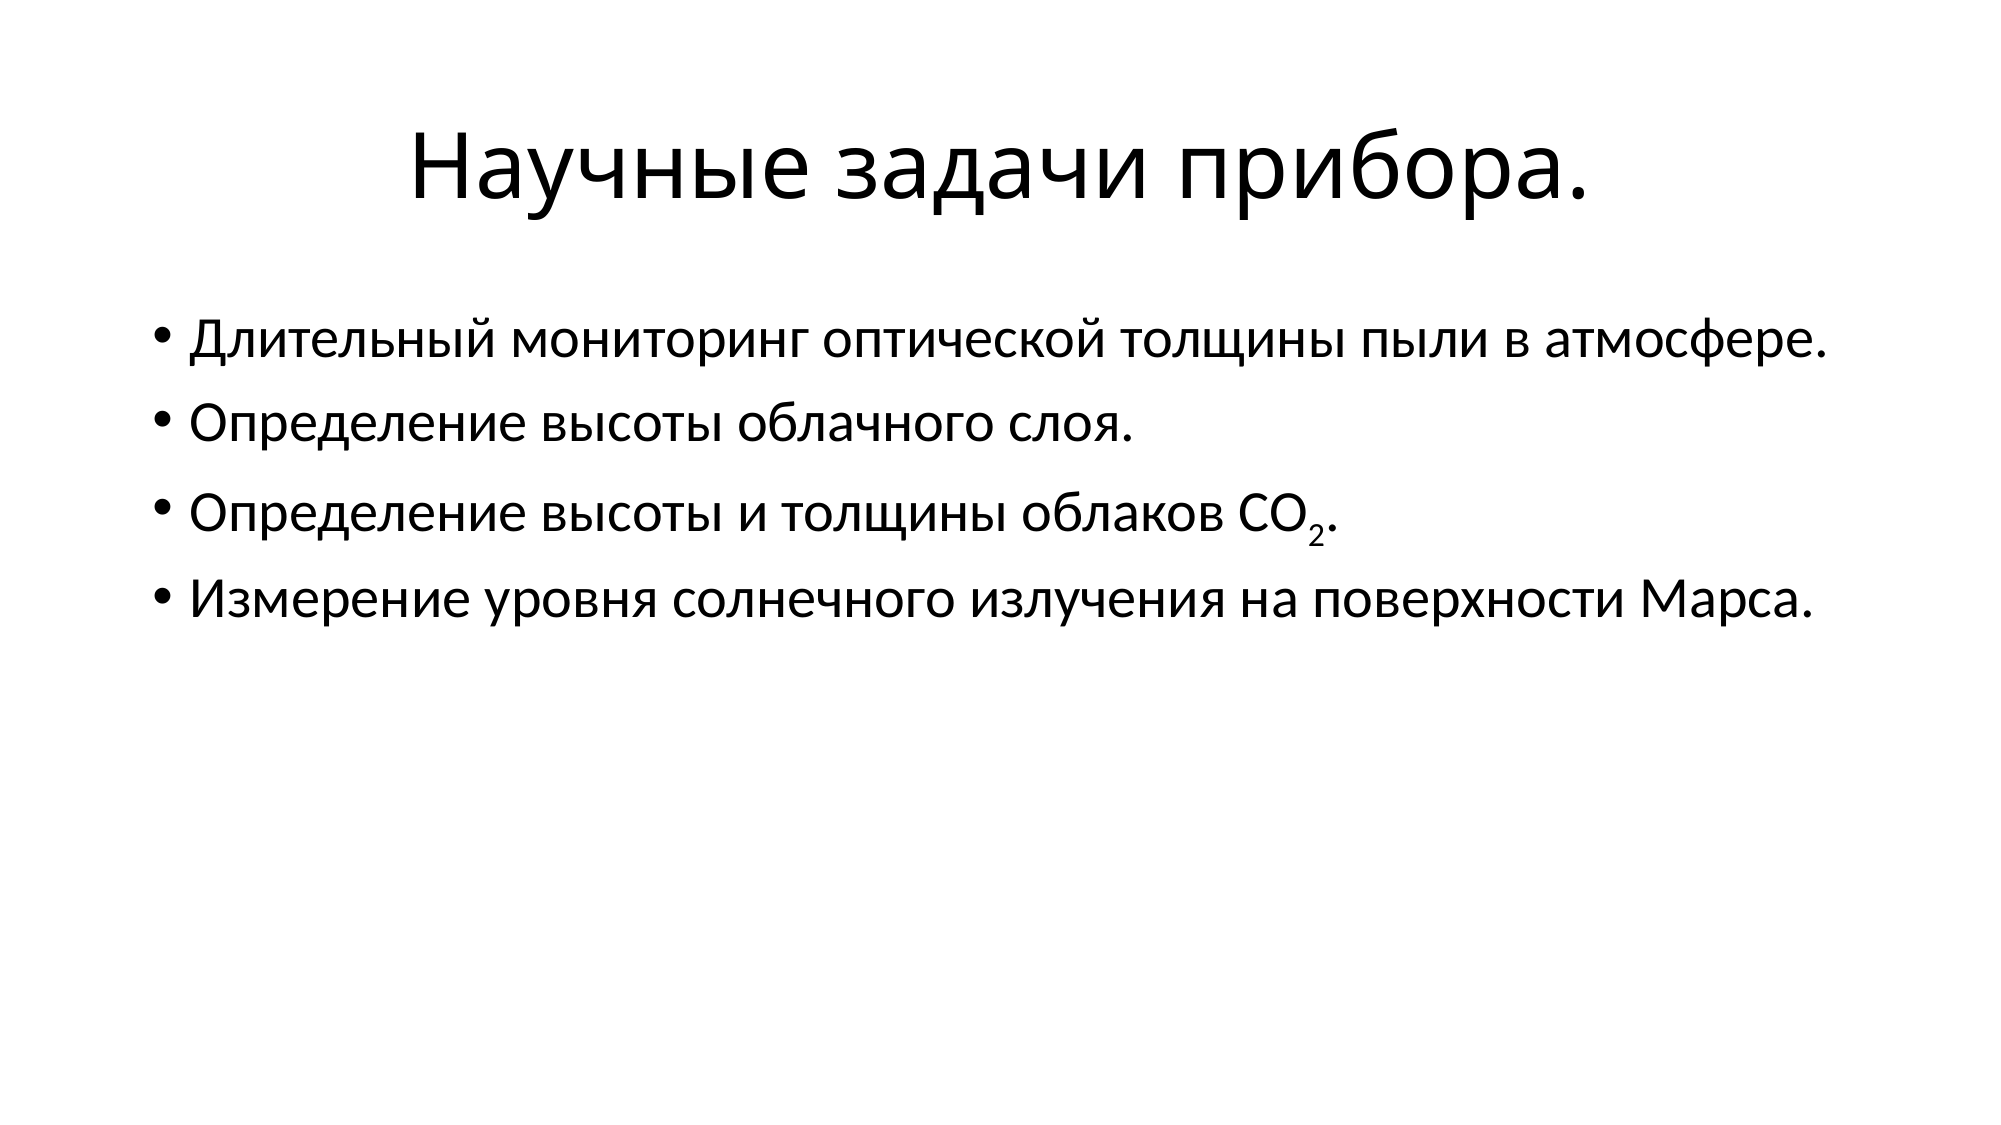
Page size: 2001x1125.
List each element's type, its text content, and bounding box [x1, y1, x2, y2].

list Длительный мониторинг оптической толщины пыли в атмосфере. Определение высоты облачного слоя. Определение высоты и толщины облаков CO2. Измерение уровня солнечного излучения на поверхности Марса. [137, 299, 1863, 1014]
title Научные задачи прибора. [137, 59, 1863, 278]
